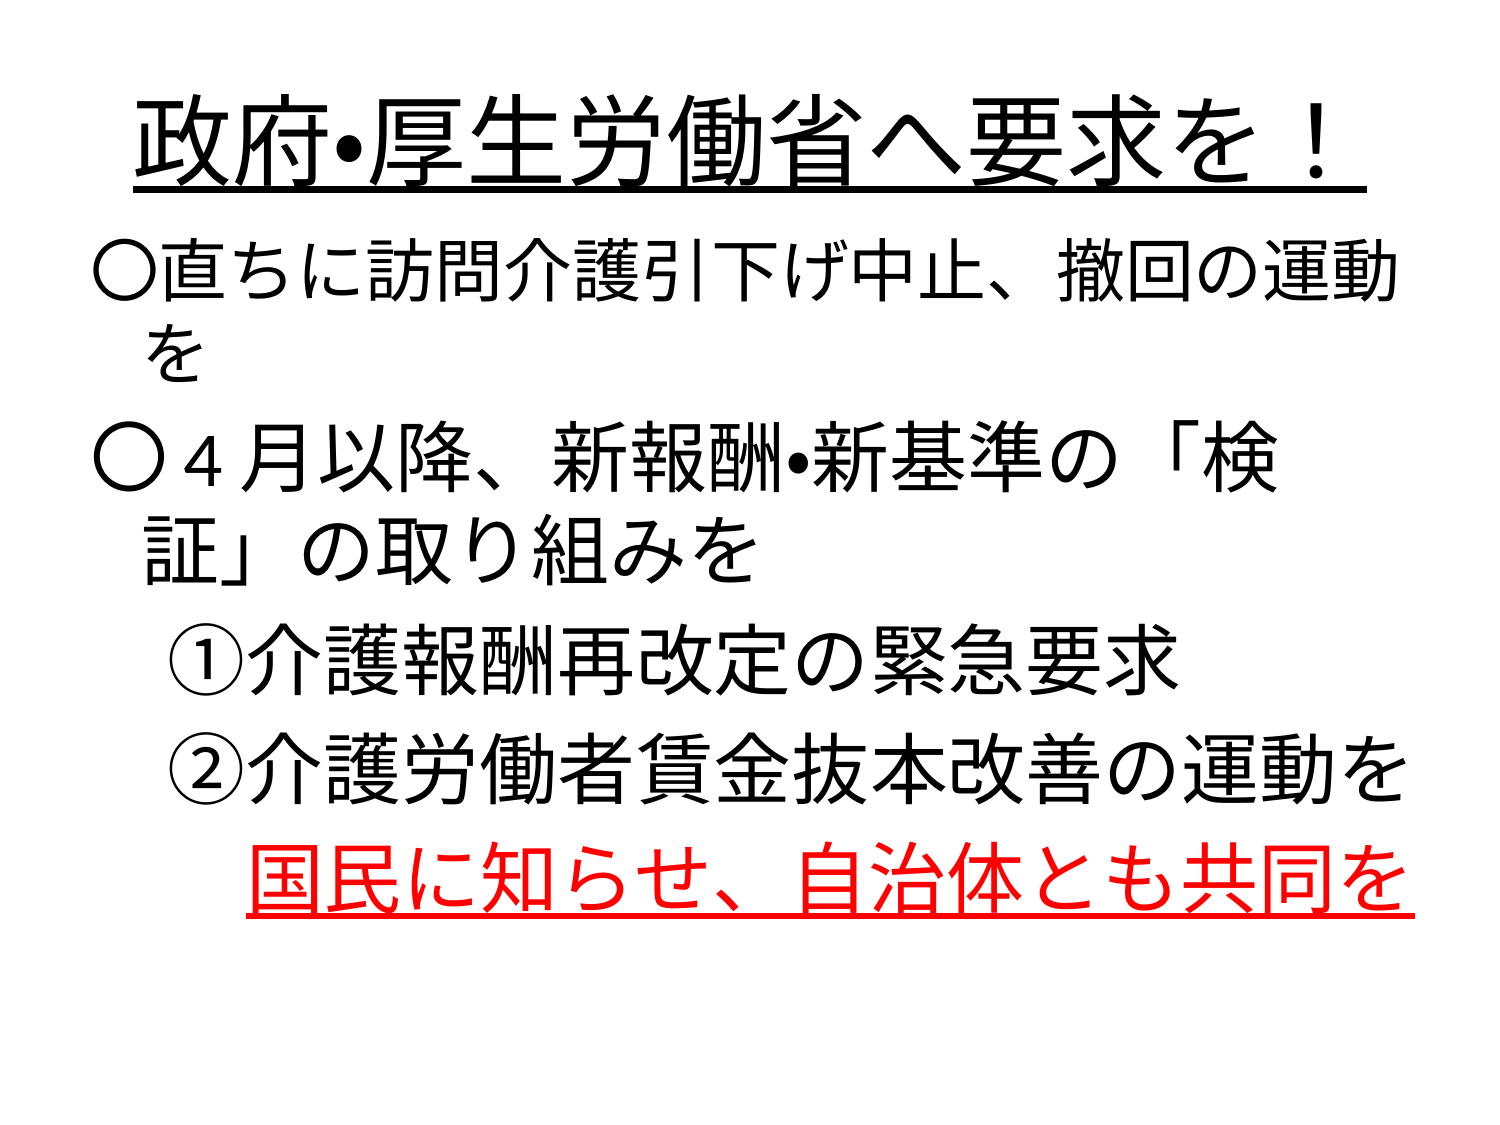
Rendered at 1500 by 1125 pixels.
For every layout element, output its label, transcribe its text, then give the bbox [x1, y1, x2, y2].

title 政府・厚生労働省へ要求を！ [75, 45, 1425, 219]
list 〇直ちに訪問介護引下げ中止、撤回の運動を 〇4月以降、新報酬・新基準の「検証」の取り組みを ①介護報酬再改定の緊急要求 ②介護労働者賃金抜本改善の運動を 国民に知らせ、自治体とも共同を [75, 219, 1436, 1083]
